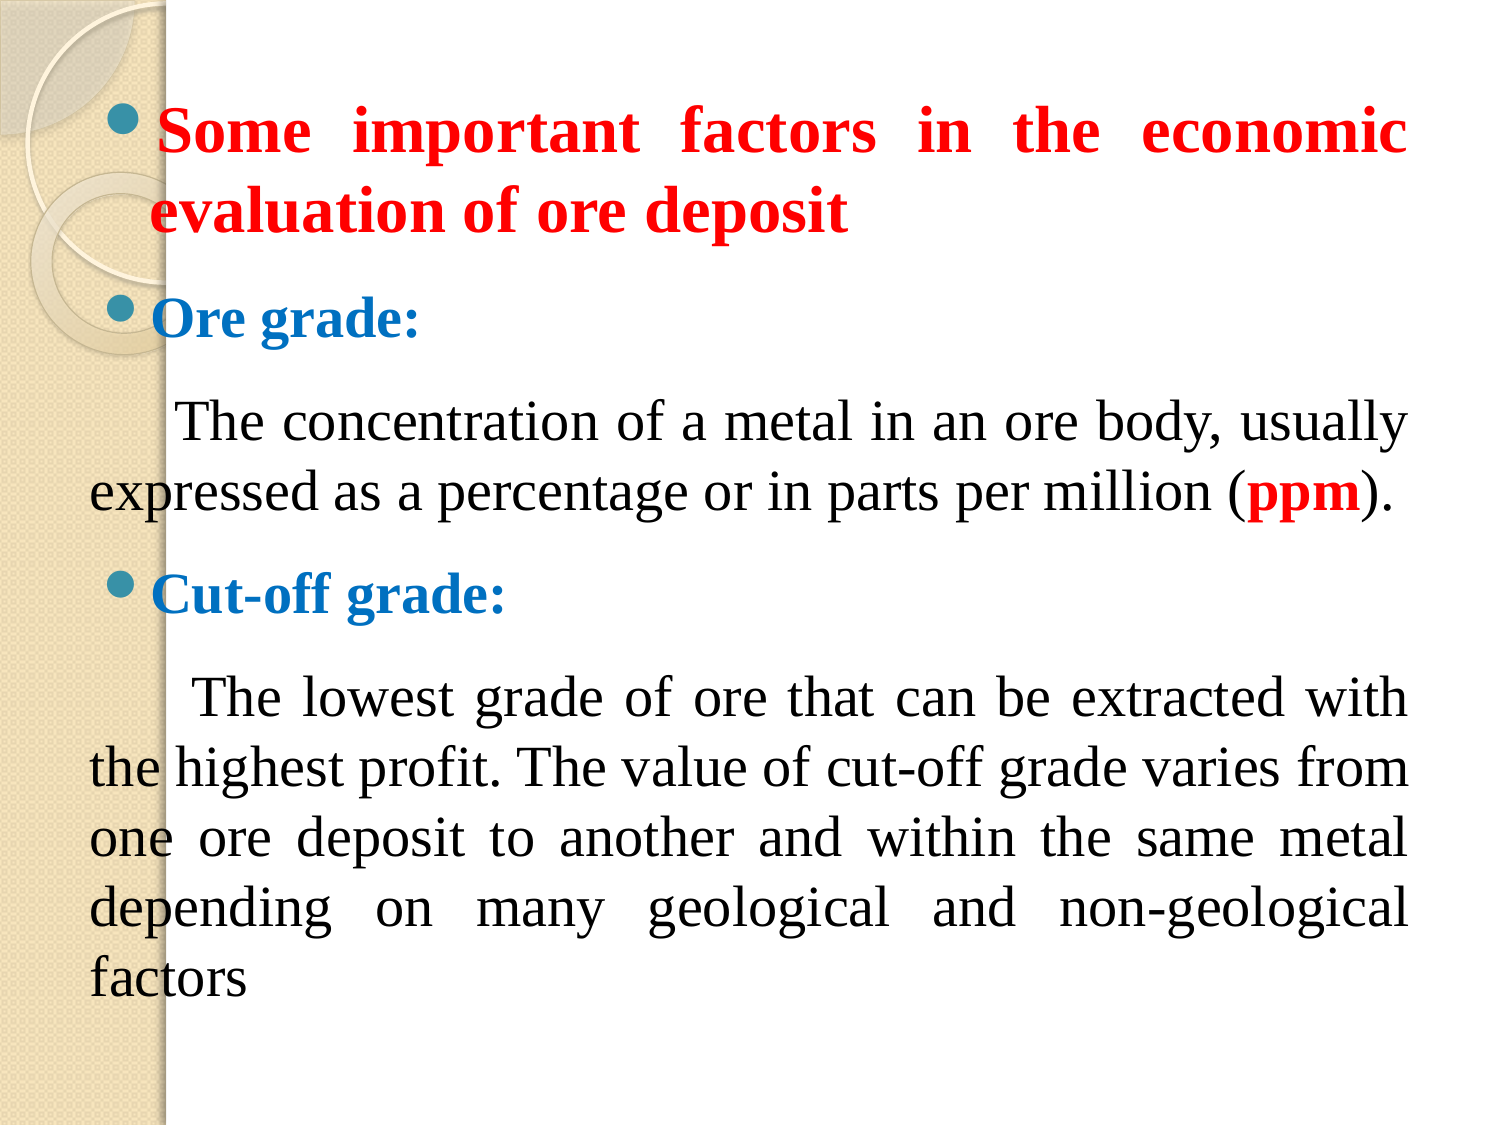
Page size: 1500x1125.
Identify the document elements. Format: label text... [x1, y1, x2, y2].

list Some important factors in the economic evaluation of ore deposit Ore grade: The concentration of a metal in an ore body, usually expressed as a percentage or in parts per million (ppm). Cut-off grade: The lowest grade of ore that can be extracted with the highest profit. The value of cut-off grade varies from one ore deposit to another and within the same metal depending on many geological and non-geological factors [75, 78, 1425, 1047]
